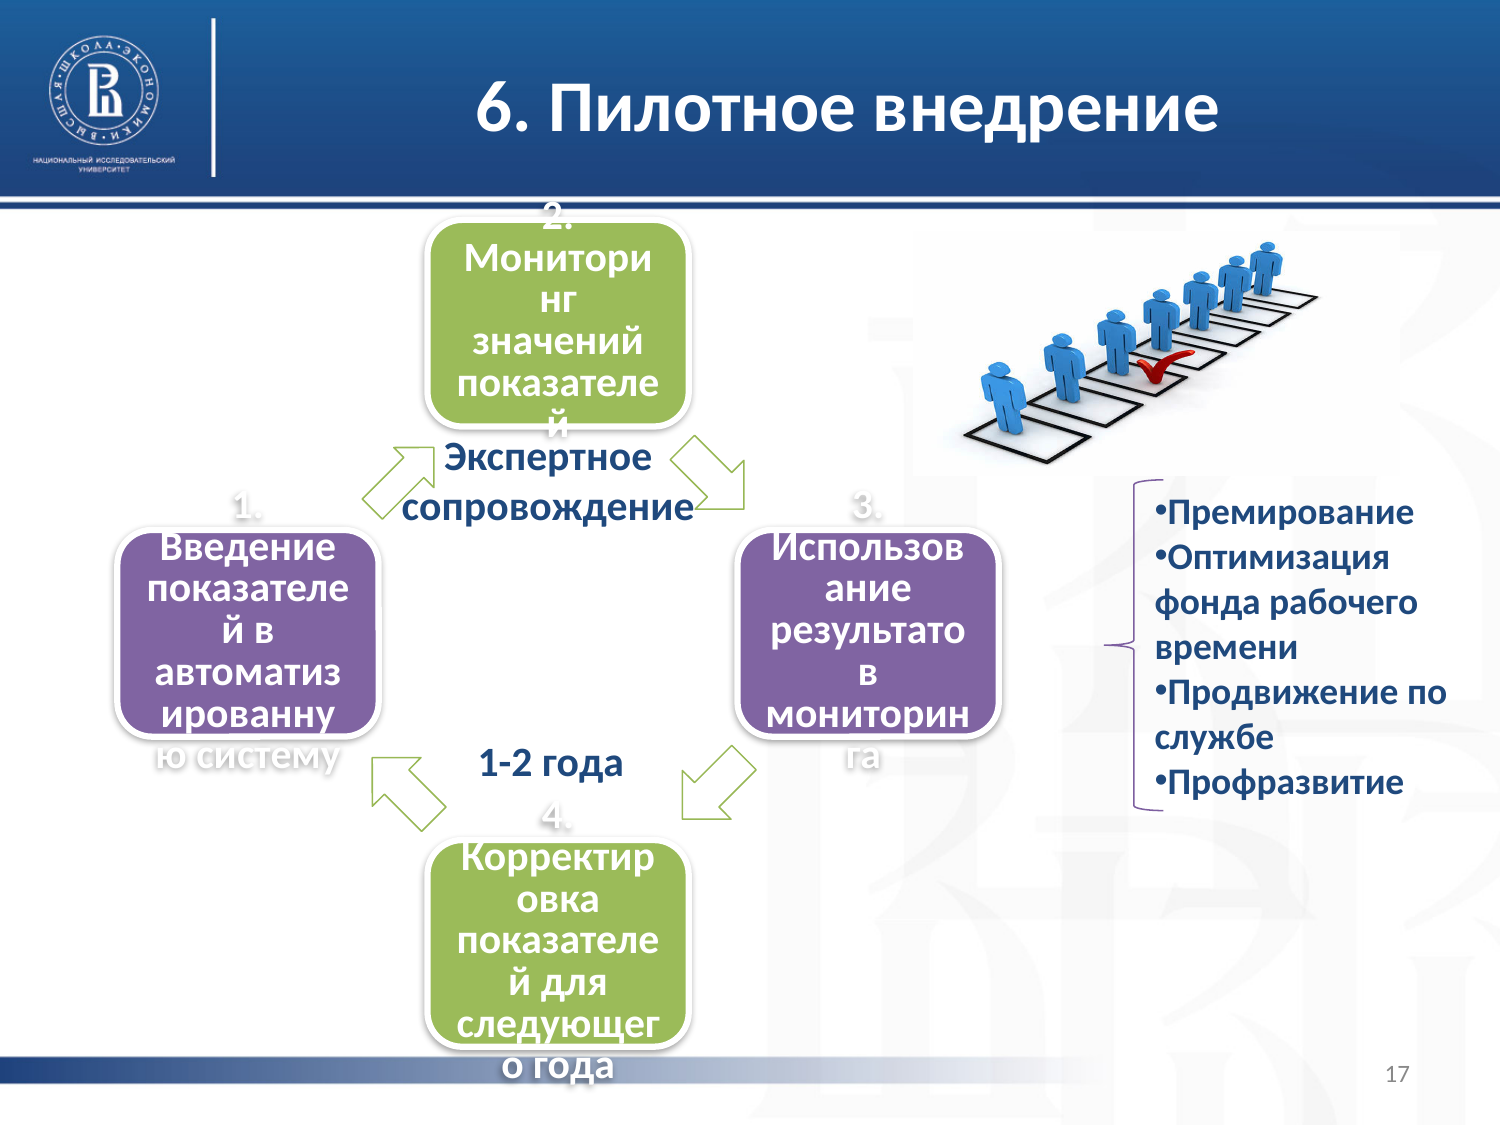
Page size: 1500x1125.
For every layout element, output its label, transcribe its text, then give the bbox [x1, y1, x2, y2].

text_box [1103, 483, 1139, 810]
picture [0, 0, 1500, 1125]
text_box Премирование Оптимизация фонда рабочего времени Продвижение по службе Профразвитие [1139, 479, 1489, 810]
slide_number 17 [1074, 1042, 1425, 1103]
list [35, 219, 1081, 1047]
title 6. Пилотное внедрение [212, 0, 1500, 233]
